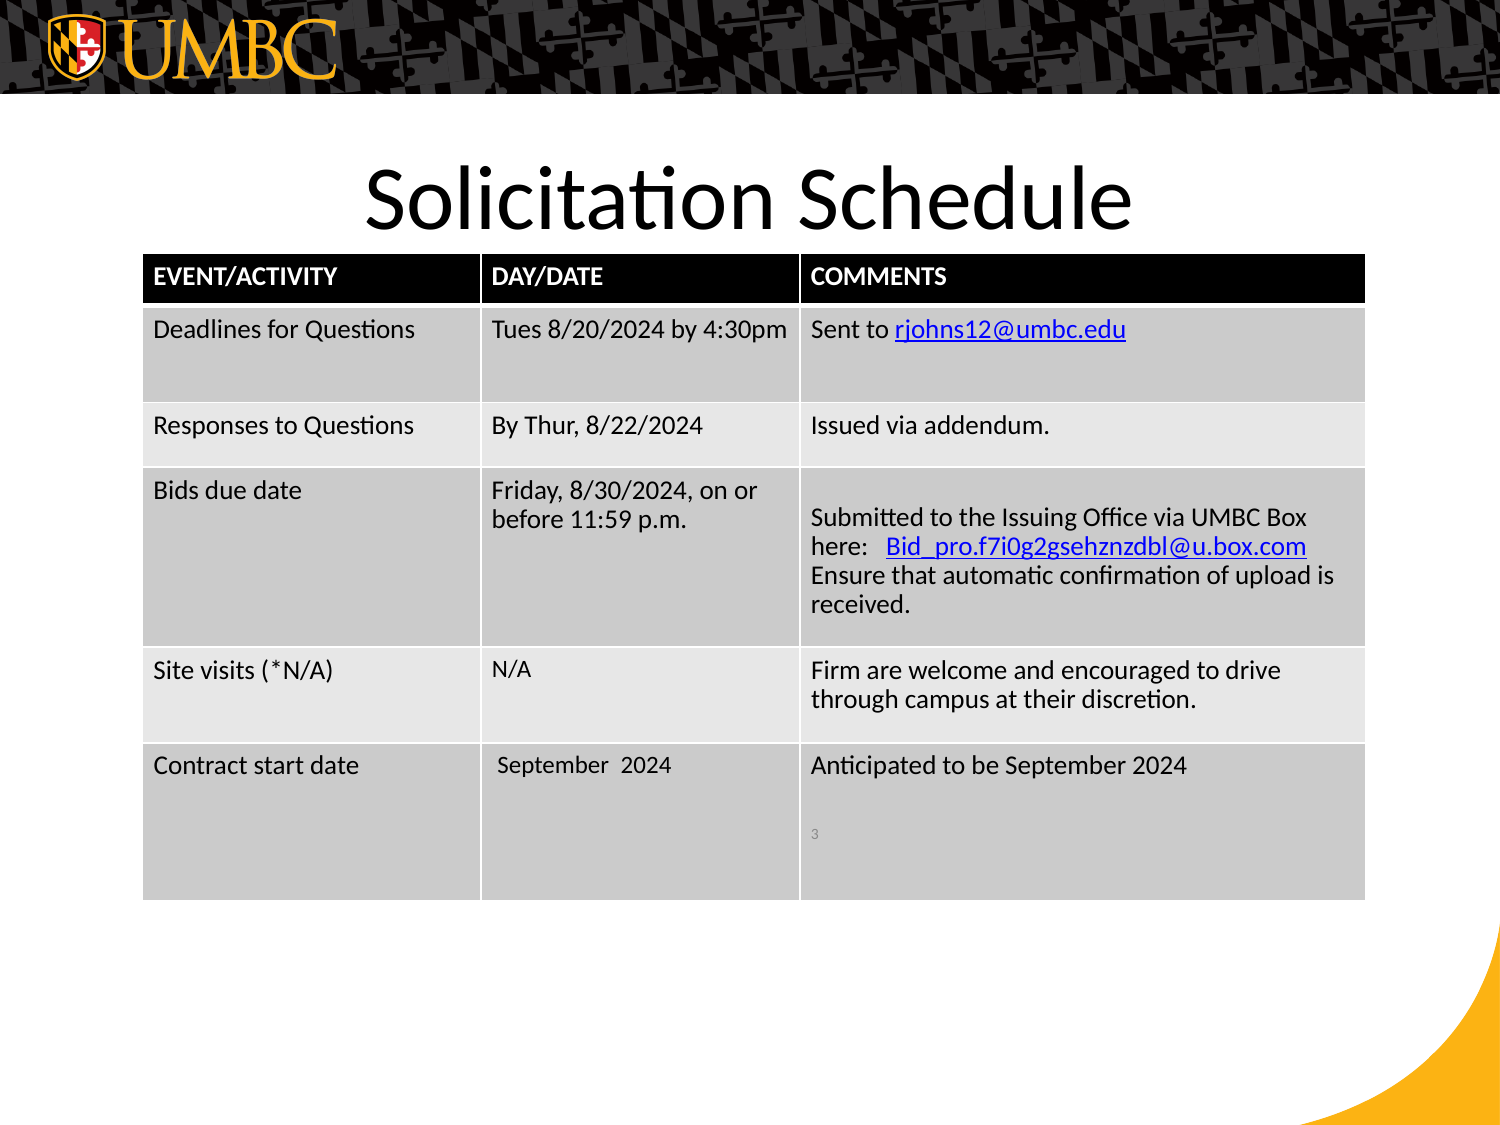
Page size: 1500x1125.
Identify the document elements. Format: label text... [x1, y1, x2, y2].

picture [0, 0, 1500, 94]
table_cell Firm are welcome and encouraged to drive through campus at their discretion. [801, 648, 1365, 742]
table_cell By Thur, 8/22/2024 [482, 403, 799, 466]
table_cell Submitted to the Issuing Office via UMBC Box here: Bid_pro.f7i0g2gsehznzdbl@u.box.com Ensure that automatic confirmation of upload is received. [801, 468, 1365, 646]
table_cell Bids due date [143, 468, 480, 646]
table_cell September 2024 [482, 744, 799, 900]
table_cell Anticipated to be September 2024 3 [801, 744, 1365, 900]
table_cell Site visits (*N/A) [143, 648, 480, 742]
table_header EVENT/ACTIVITY [143, 254, 480, 303]
picture [1299, 921, 1500, 1125]
table_header DAY/DATE [482, 254, 799, 303]
table_cell Deadlines for Questions [143, 308, 480, 402]
table_cell Contract start date [143, 744, 480, 900]
table_cell N/A [482, 648, 799, 742]
table_cell Friday, 8/30/2024, on or before 11:59 p.m. [482, 468, 799, 646]
table_header COMMENTS [801, 254, 1365, 303]
table_cell Responses to Questions [143, 403, 480, 466]
table_cell Issued via addendum. [801, 403, 1365, 466]
table_cell Sent to rjohns12@umbc.edu [801, 308, 1365, 402]
table_cell Tues 8/20/2024 by 4:30pm [482, 308, 799, 402]
title Solicitation Schedule [75, 98, 1425, 287]
